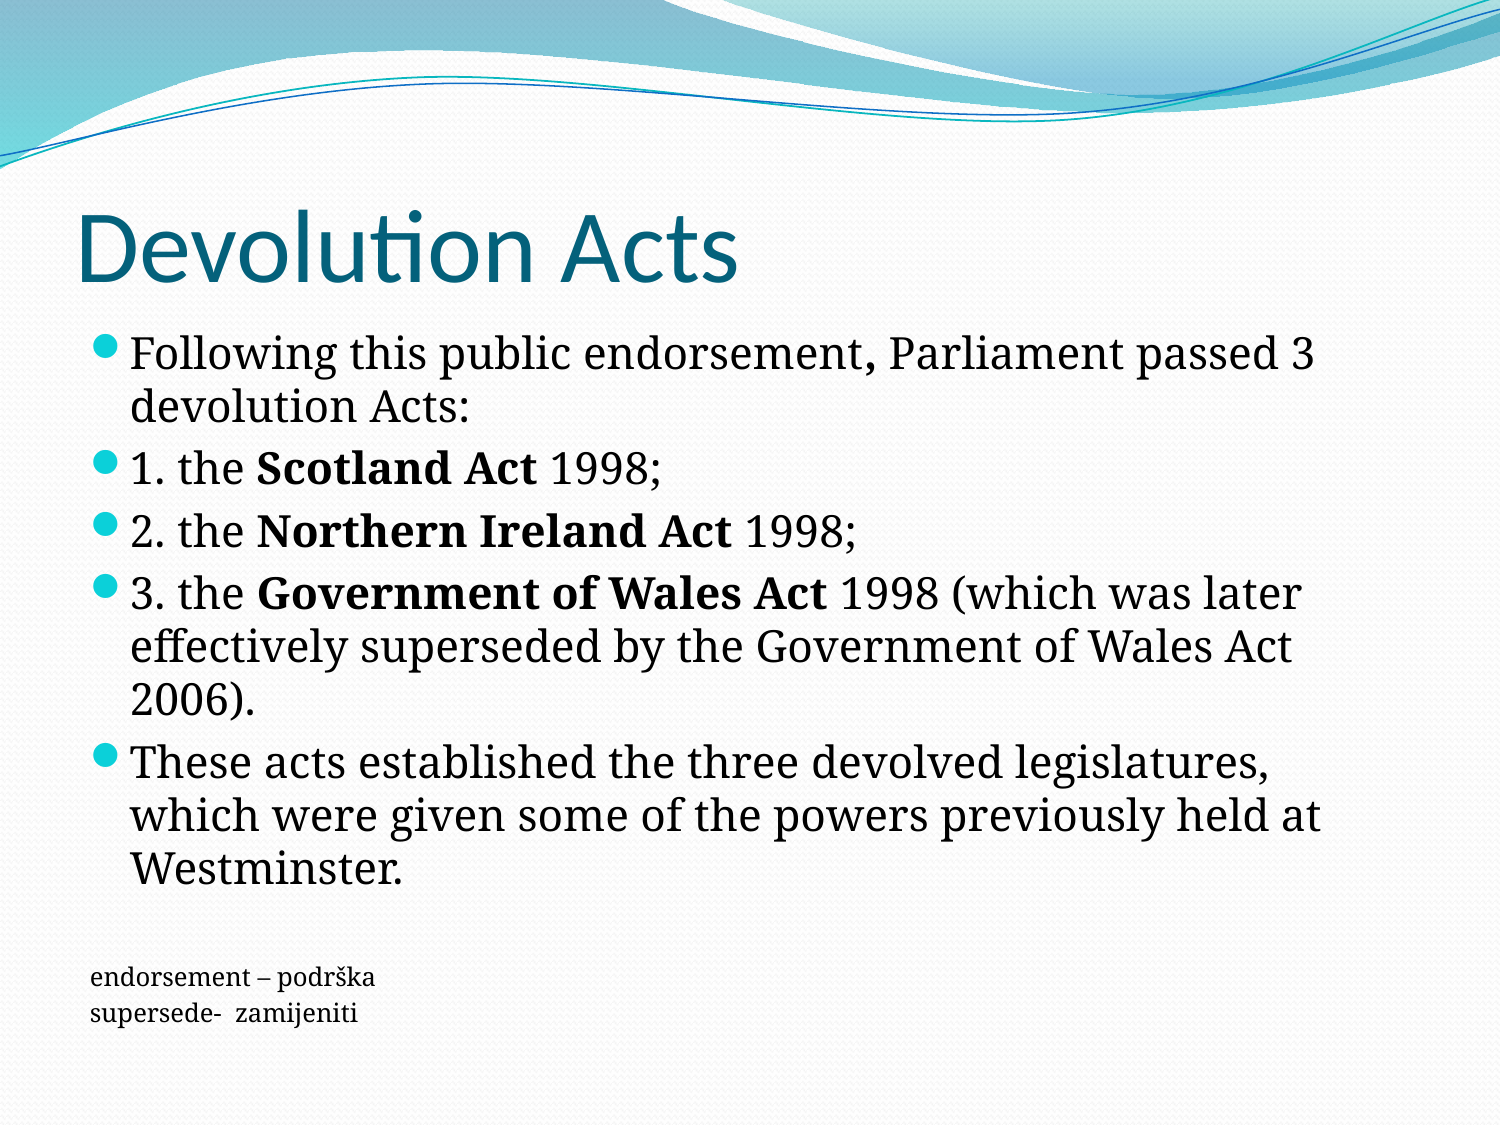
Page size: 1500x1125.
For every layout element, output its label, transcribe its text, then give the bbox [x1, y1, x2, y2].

list Following this public endorsement, Parliament passed 3 devolution Acts: 1. the Scotland Act 1998; 2. the Northern Ireland Act 1998; 3. the Government of Wales Act 1998 (which was later effectively superseded by the Government of Wales Act 2006). These acts established the three devolved legislatures, which were given some of the powers previously held at Westminster. endorsement – podrška supersede- zamijeniti [75, 317, 1425, 1038]
title Devolution Acts [75, 115, 1425, 303]
